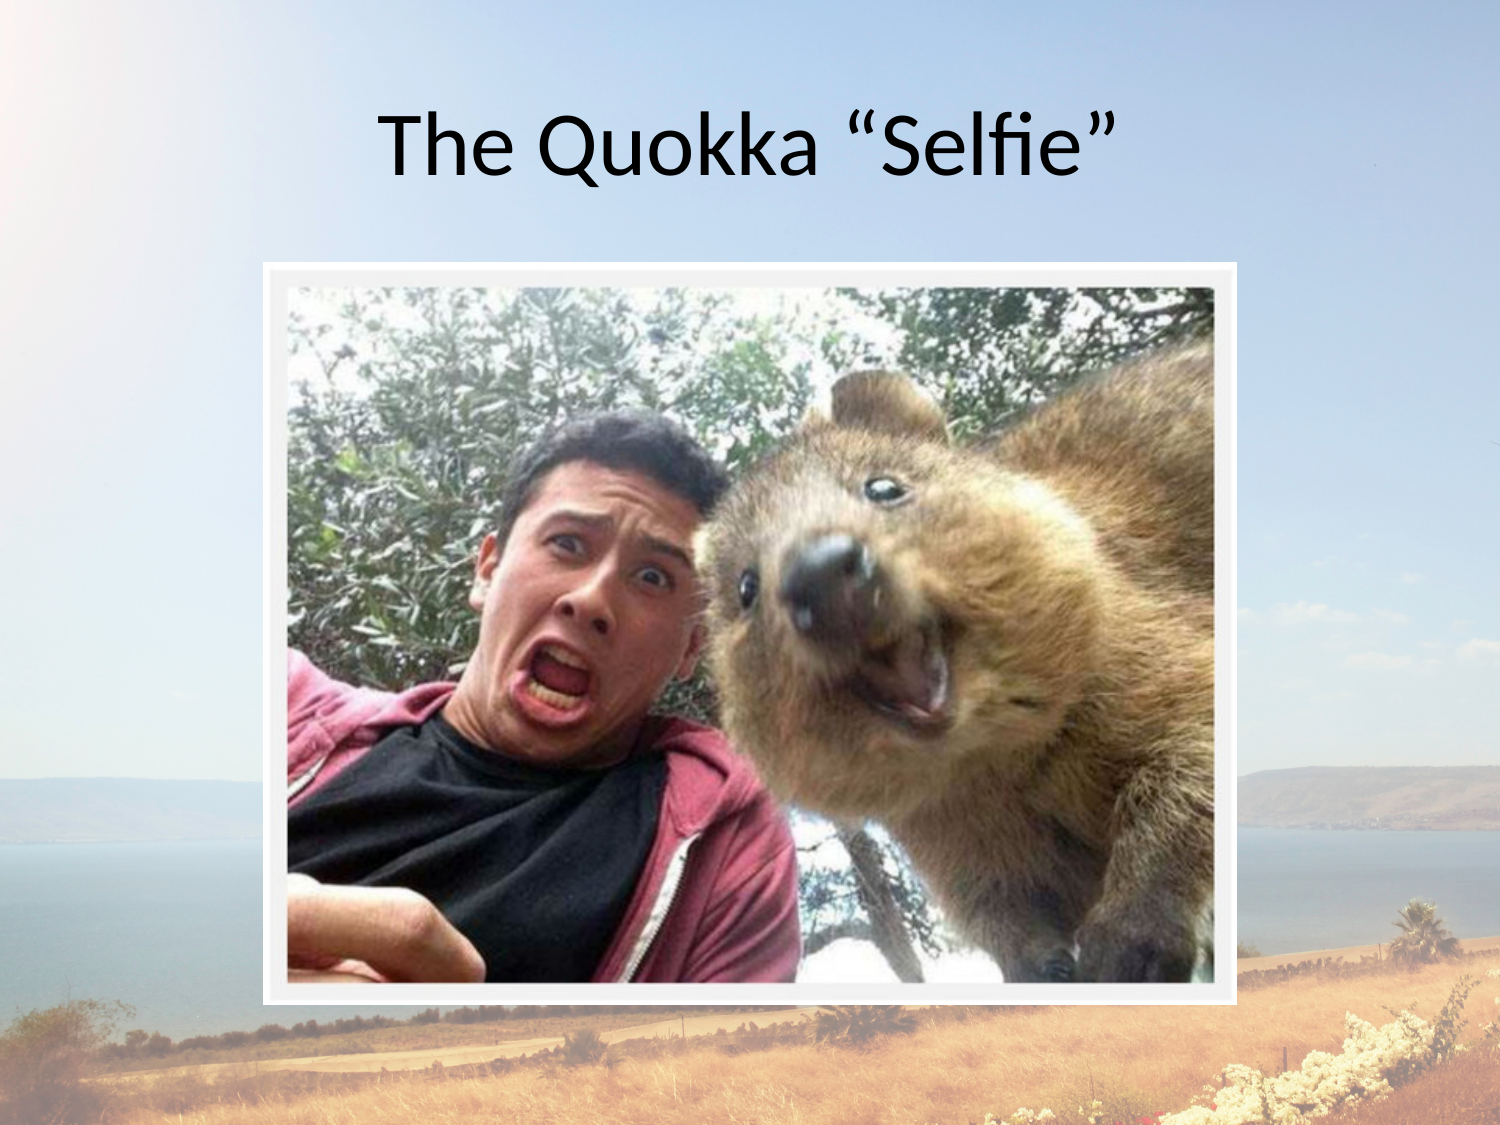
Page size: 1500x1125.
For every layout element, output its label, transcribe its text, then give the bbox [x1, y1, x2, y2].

picture [0, 0, 1500, 1125]
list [263, 262, 1237, 1006]
title The Quokka “Selfie” [75, 45, 1425, 233]
